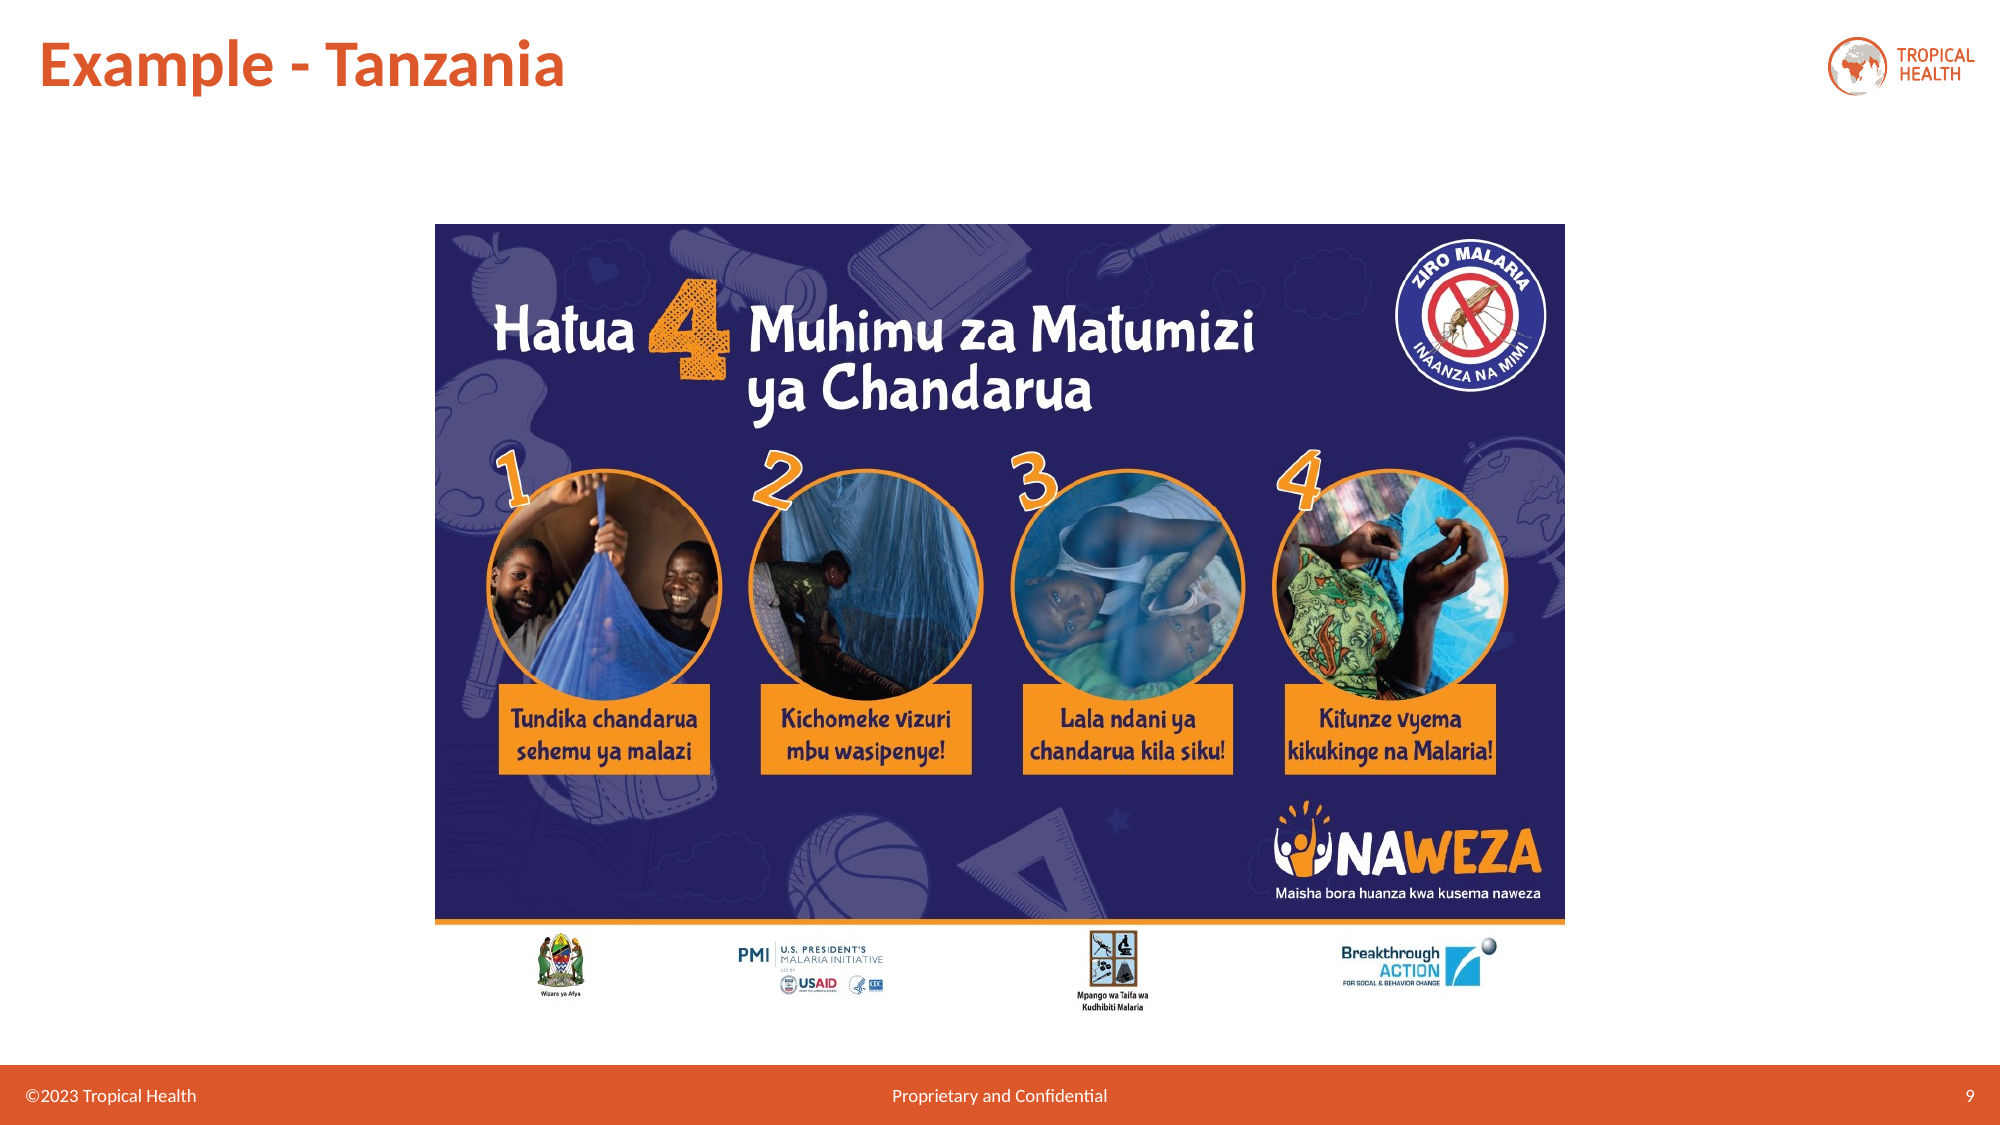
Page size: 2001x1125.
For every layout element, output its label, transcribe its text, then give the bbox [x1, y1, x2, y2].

slide_number ©2023 Tropical Health [24, 1076, 475, 1114]
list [435, 224, 1565, 1014]
title Example - Tanzania [24, 21, 1762, 174]
footer Proprietary and Confidential [662, 1076, 1338, 1114]
slide_number 9 [1524, 1076, 1975, 1114]
